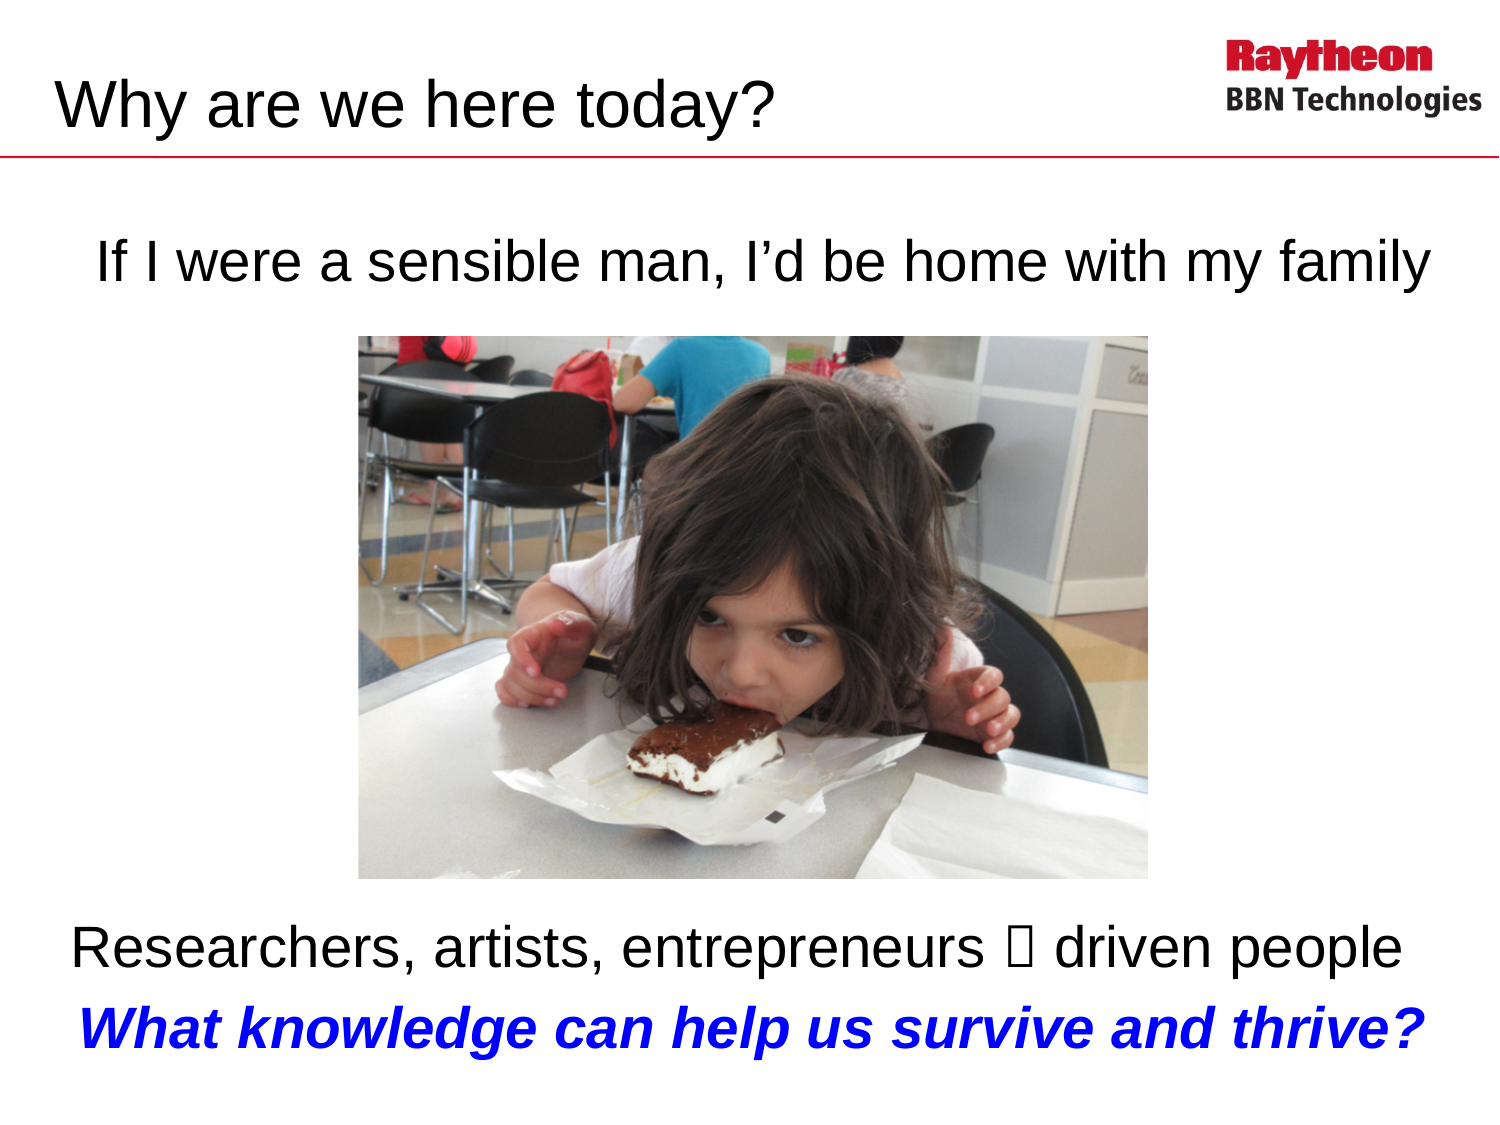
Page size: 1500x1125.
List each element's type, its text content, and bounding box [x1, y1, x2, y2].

list Researchers, artists, entrepreneurs  driven people What knowledge can help us survive and thrive? [55, 901, 1451, 1000]
title Why are we here today? [39, 44, 1390, 158]
picture [1222, 36, 1484, 121]
text_box If I were a sensible man, I’d be home with my family [80, 215, 1476, 314]
picture [358, 336, 1149, 879]
